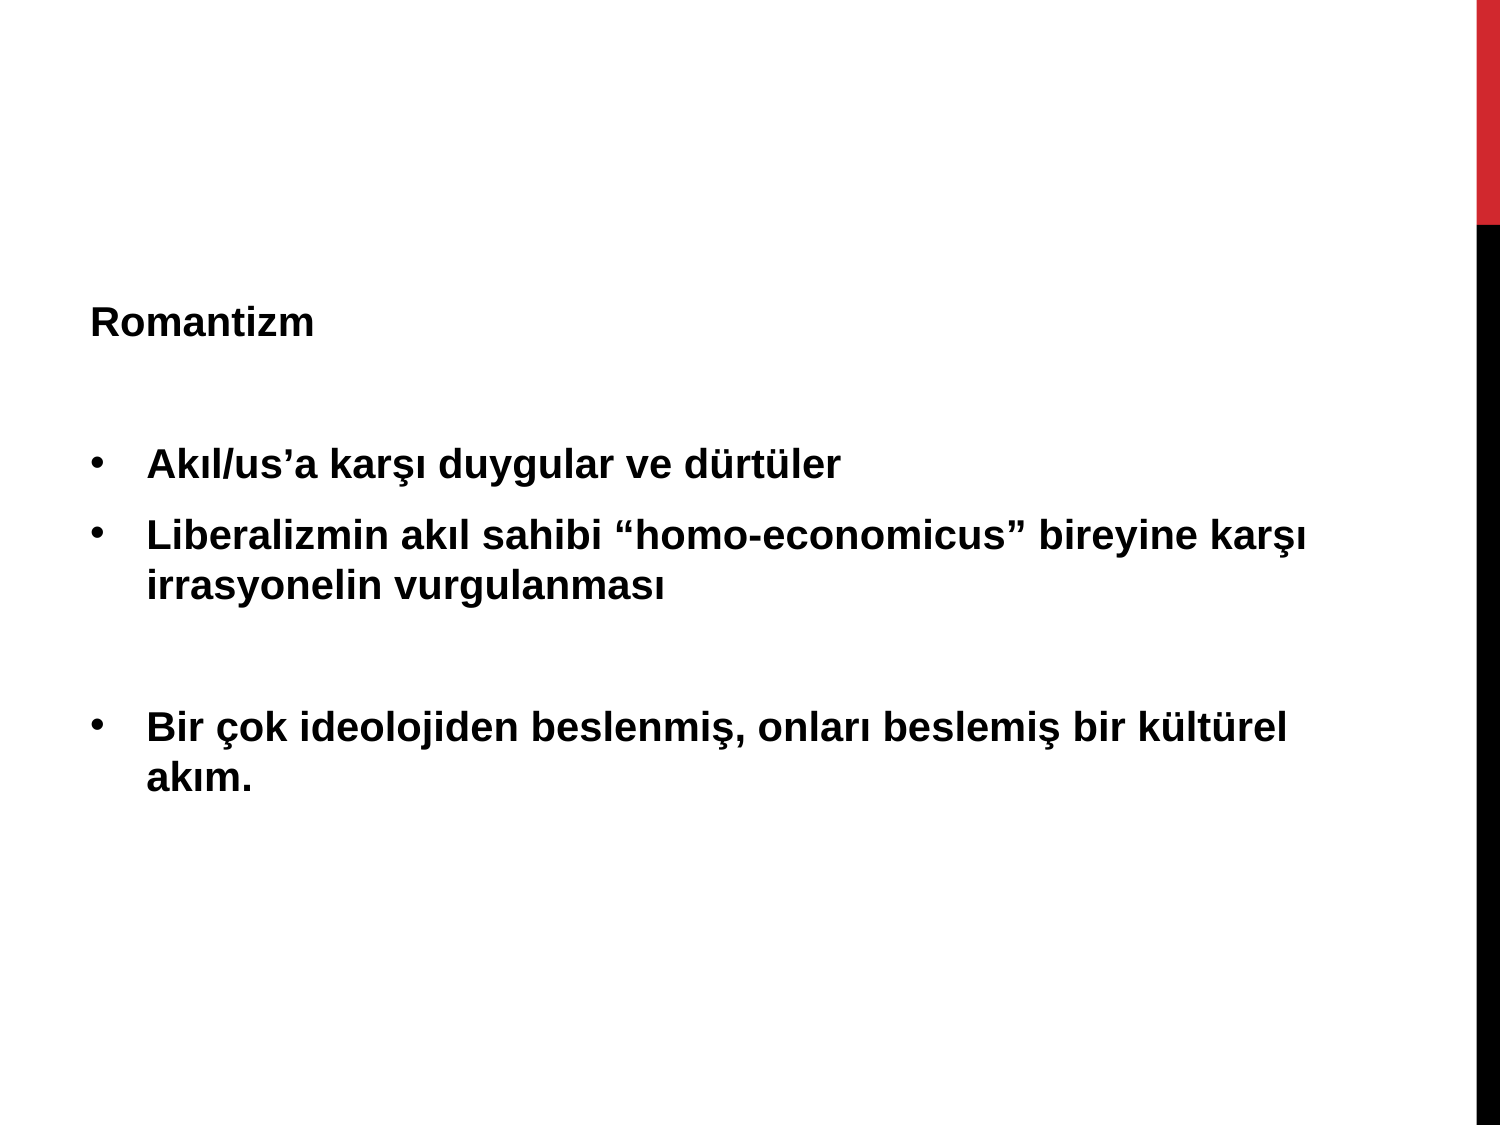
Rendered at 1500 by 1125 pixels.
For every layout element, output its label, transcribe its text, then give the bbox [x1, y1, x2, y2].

list Romantizm Akıl/us’a karşı duygular ve dürtüler Liberalizmin akıl sahibi “homo-economicus” bireyine karşı irrasyonelin vurgulanması Bir çok ideolojiden beslenmiş, onları beslemiş bir kültürel akım. [75, 287, 1325, 1005]
